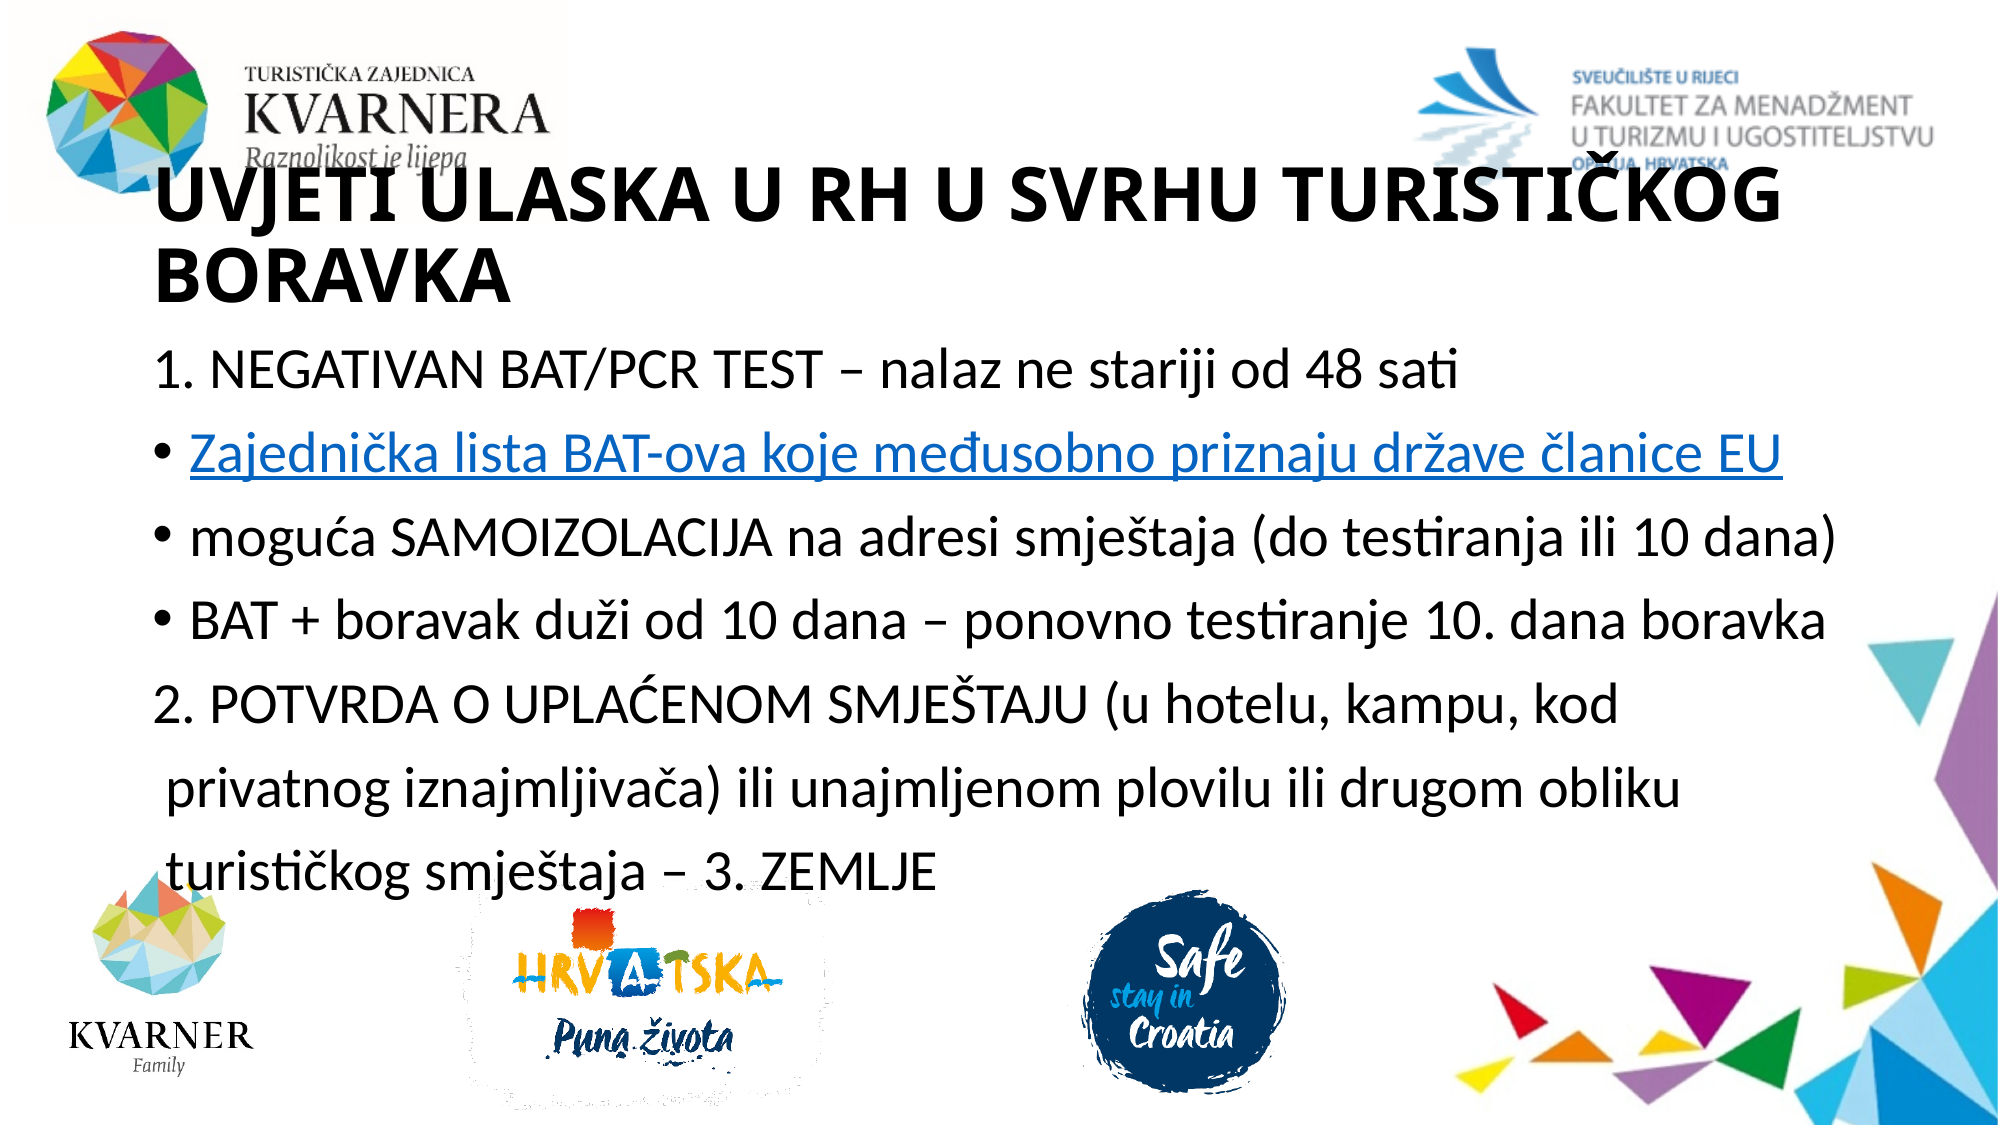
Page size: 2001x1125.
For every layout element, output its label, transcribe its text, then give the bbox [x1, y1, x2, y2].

picture [1452, 577, 1997, 1125]
picture [1053, 1014, 1313, 1121]
title UVJETI ULASKA U RH U SVRHU TURISTIČKOG BORAVKA [137, 173, 1863, 302]
list 1. NEGATIVAN BAT/PCR TEST – nalaz ne stariji od 48 sati Zajednička lista BAT-ova koje međusobno priznaju države članice EU moguća SAMOIZOLACIJA na adresi smještaja (do testiranja ili 10 dana) BAT + boravak duži od 10 dana – ponovno testiranje 10. dana boravka 2. POTVRDA O UPLAĆENOM SMJEŠTAJU (u hotelu, kampu, kod privatnog iznajmljivača) ili unajmljenom plovilu ili drugom obliku turističkog smještaja – 3. ZEMLJE [137, 331, 1863, 1014]
picture [1400, 18, 1956, 207]
picture [2, 807, 320, 1125]
picture [9, 0, 568, 225]
picture [428, 1014, 860, 1125]
